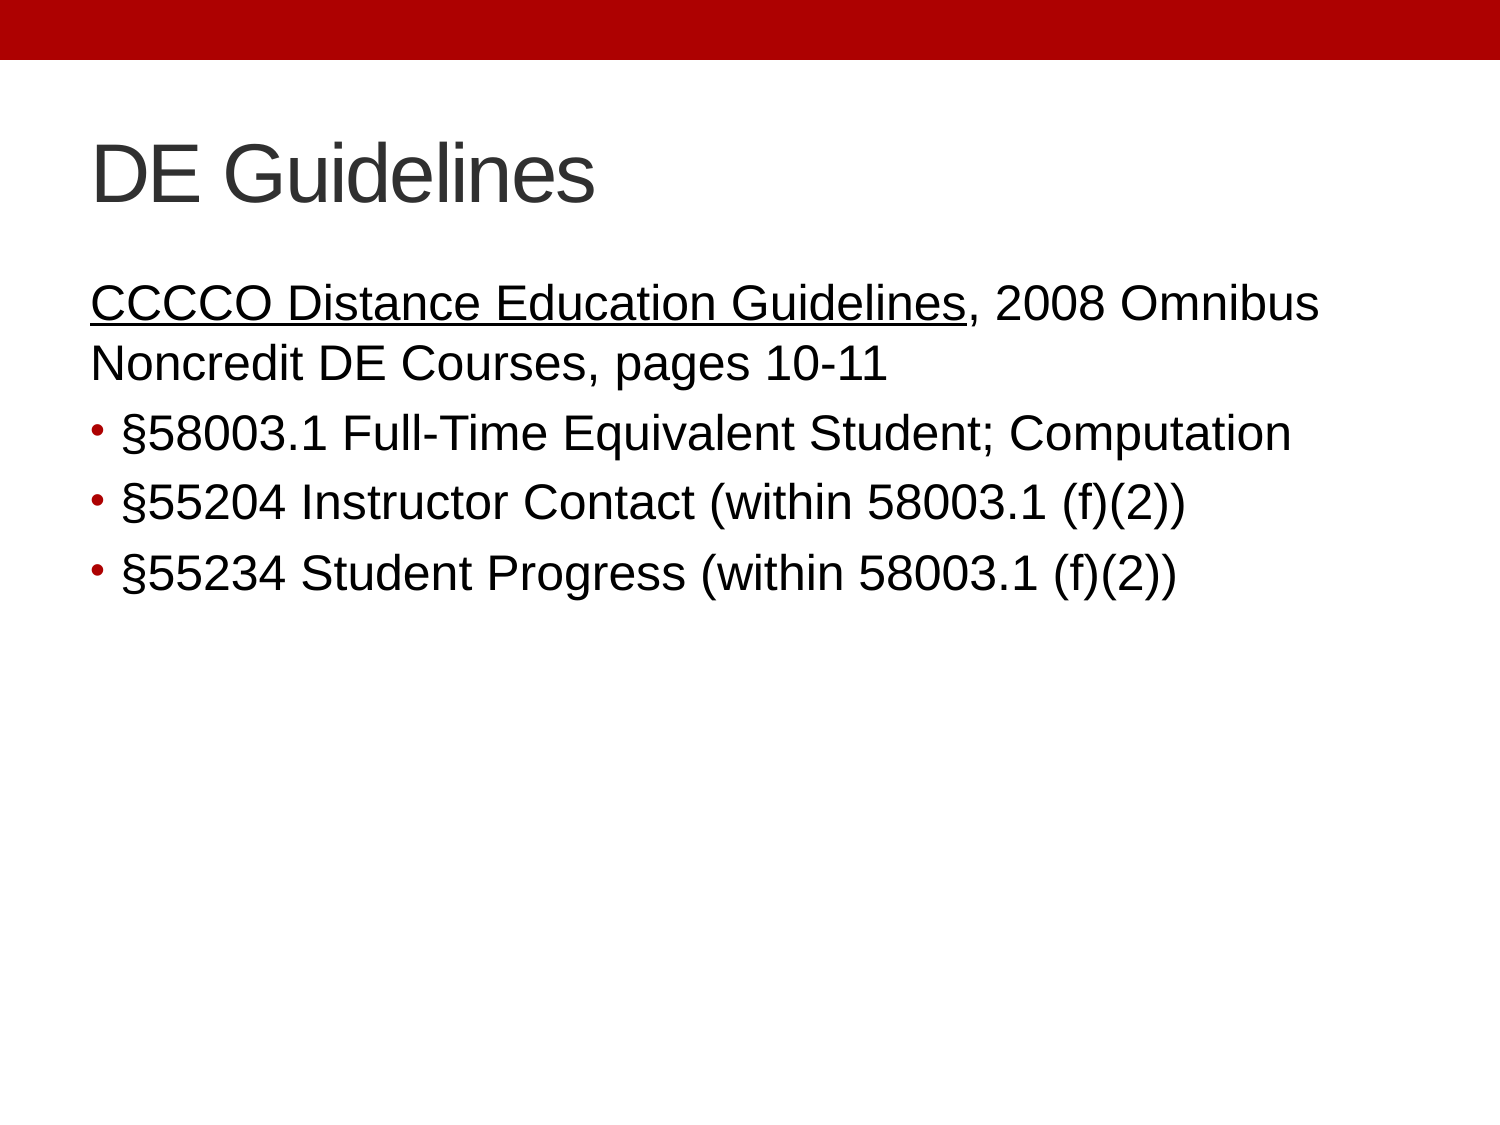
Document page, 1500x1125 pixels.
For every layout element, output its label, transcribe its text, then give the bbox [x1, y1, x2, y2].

title DE Guidelines [75, 87, 1425, 250]
list CCCCO Distance Education Guidelines, 2008 Omnibus Noncredit DE Courses, pages 10-11 §58003.1 Full-Time Equivalent Student; Computation §55204 Instructor Contact (within 58003.1 (f)(2)) §55234 Student Progress (within 58003.1 (f)(2)) [75, 262, 1425, 1063]
